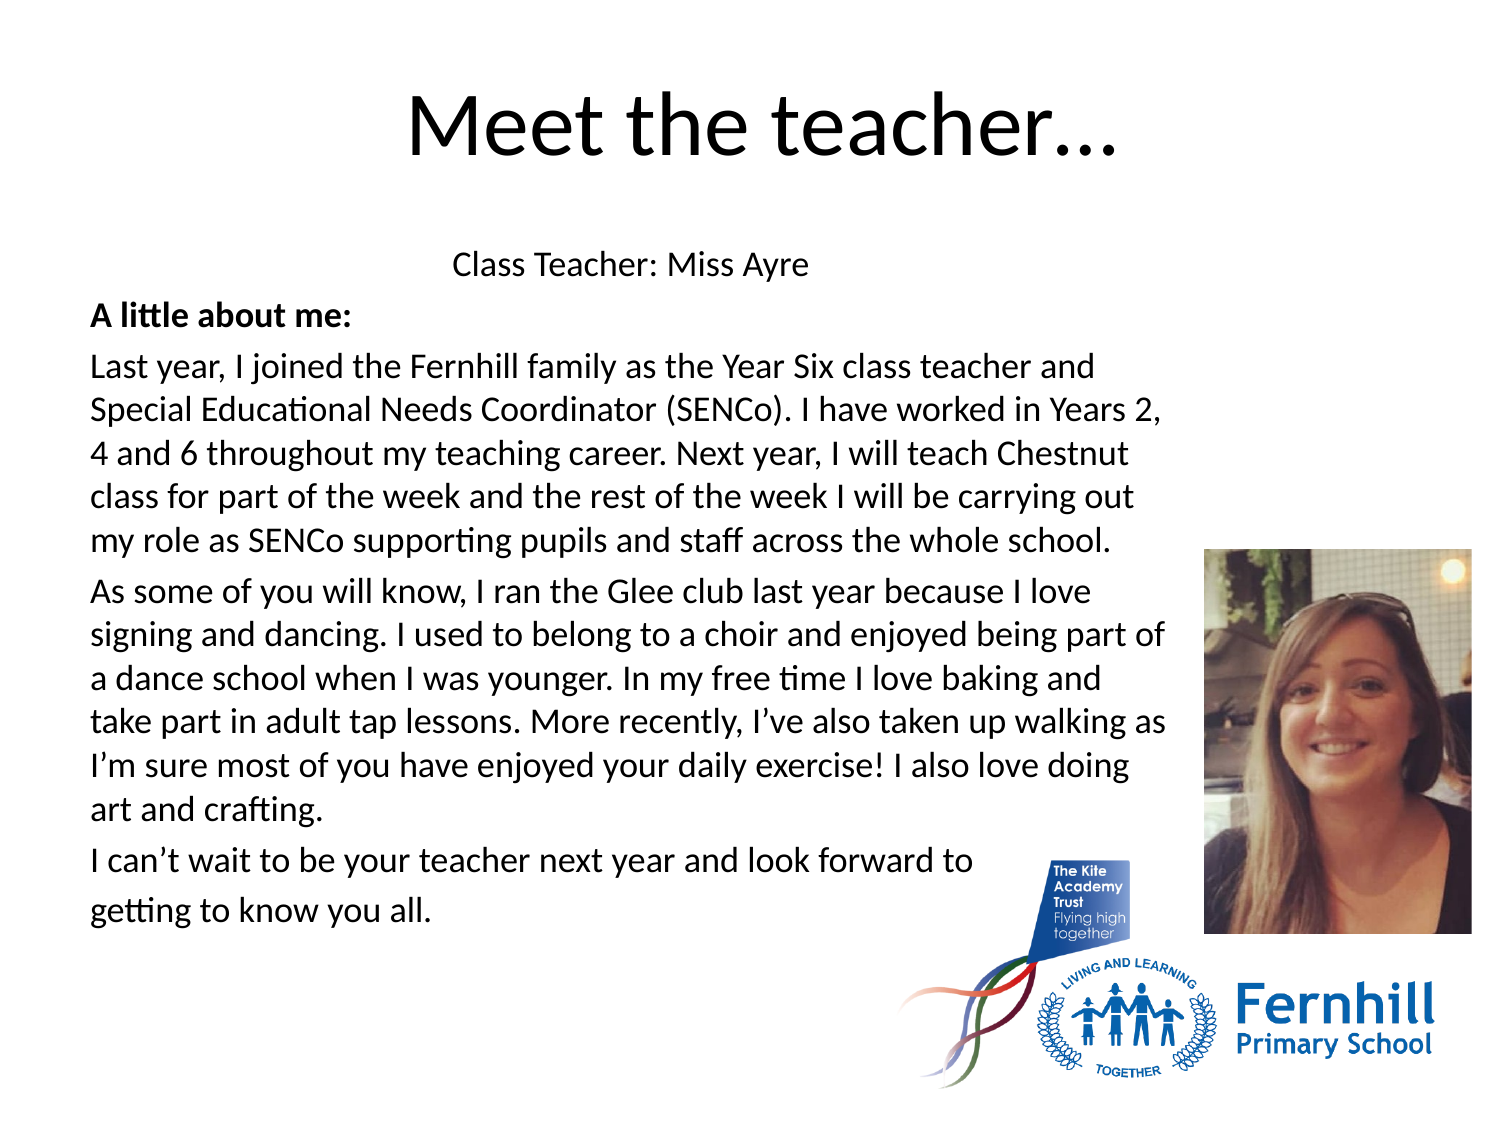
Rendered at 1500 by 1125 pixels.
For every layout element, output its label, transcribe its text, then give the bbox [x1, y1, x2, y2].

picture [895, 549, 1472, 1115]
list Class Teacher: Miss Ayre A little about me: Last year, I joined the Fernhill family as the Year Six class teacher and Special Educational Needs Coordinator (SENCo). I have worked in Years 2, 4 and 6 throughout my teaching career. Next year, I will teach Chestnut class for part of the week and the rest of the week I will be carrying out my role as SENCo supporting pupils and staff across the whole school. As some of you will know, I ran the Glee club last year because I love signing and dancing. I used to belong to a choir and enjoyed being part of a dance school when I was younger. In my free time I love baking and take part in adult tap lessons. More recently, I’ve also taken up walking as I’m sure most of you have enjoyed your daily exercise! I also love doing art and crafting. I can’t wait to be your teacher next year and look forward to getting to know you all. [75, 232, 1188, 975]
title Meet the teacher… [87, 24, 1438, 213]
